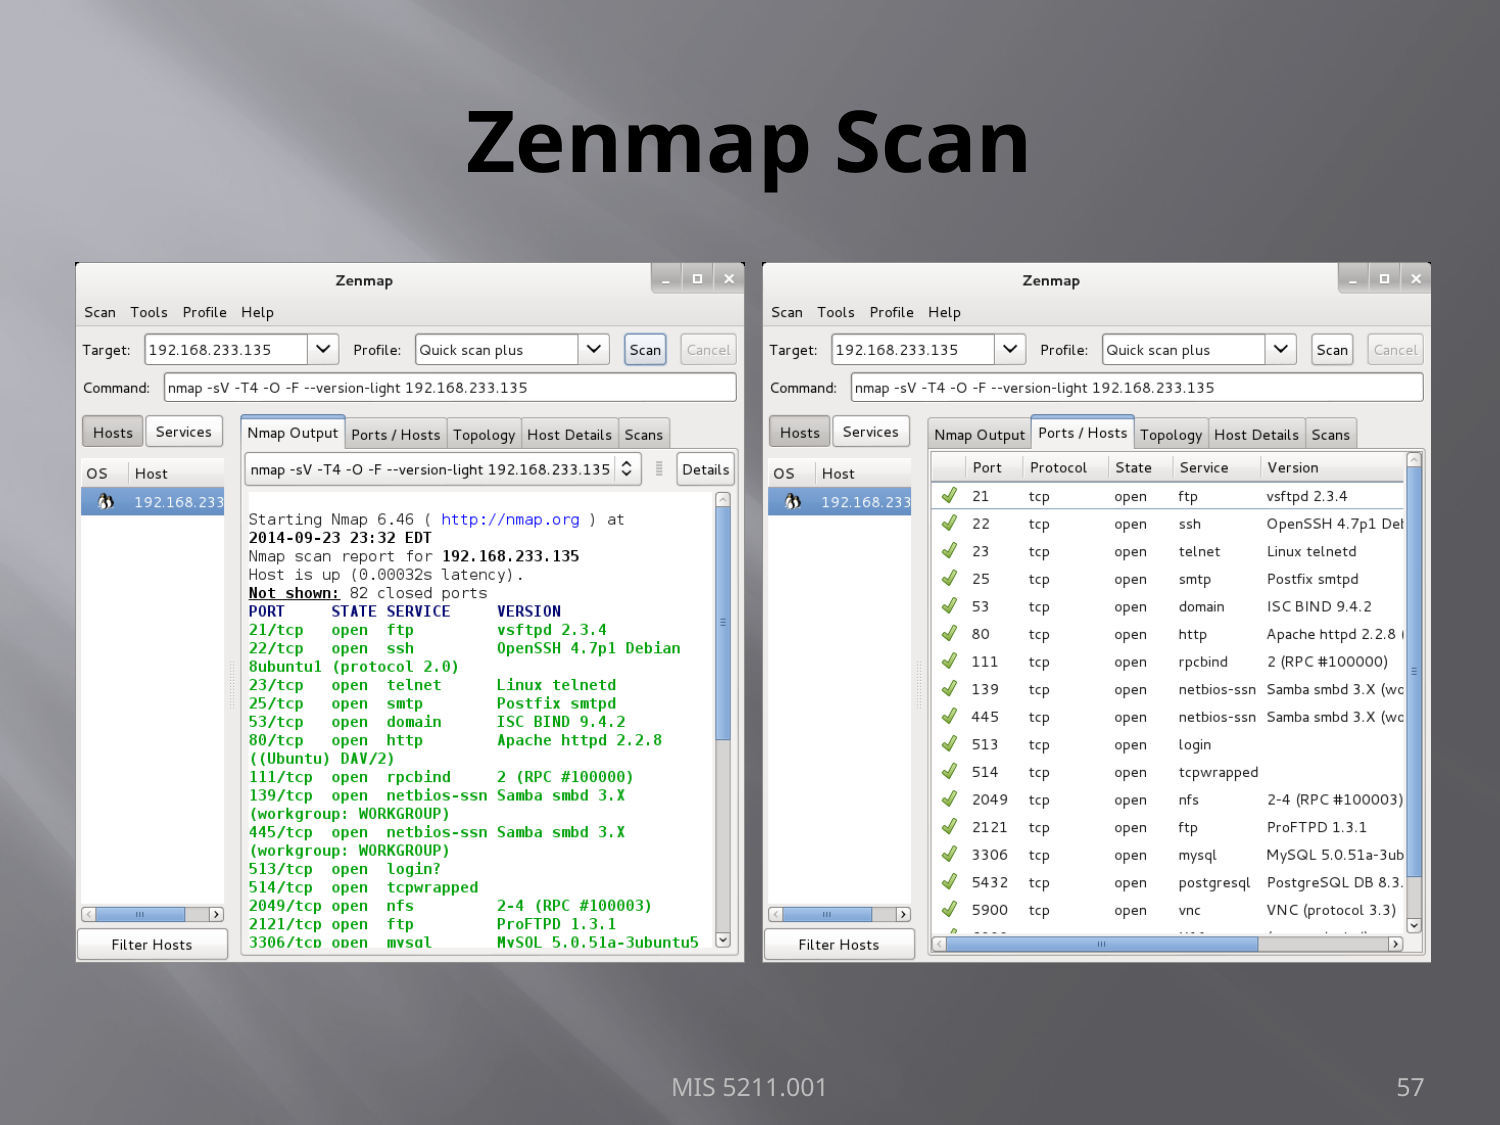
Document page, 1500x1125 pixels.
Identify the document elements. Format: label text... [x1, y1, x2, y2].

picture [762, 262, 1432, 963]
footer MIS 5211.001 [512, 1052, 988, 1113]
title Zenmap Scan [75, 45, 1425, 233]
slide_number 57 [1299, 1052, 1425, 1113]
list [74, 262, 745, 963]
